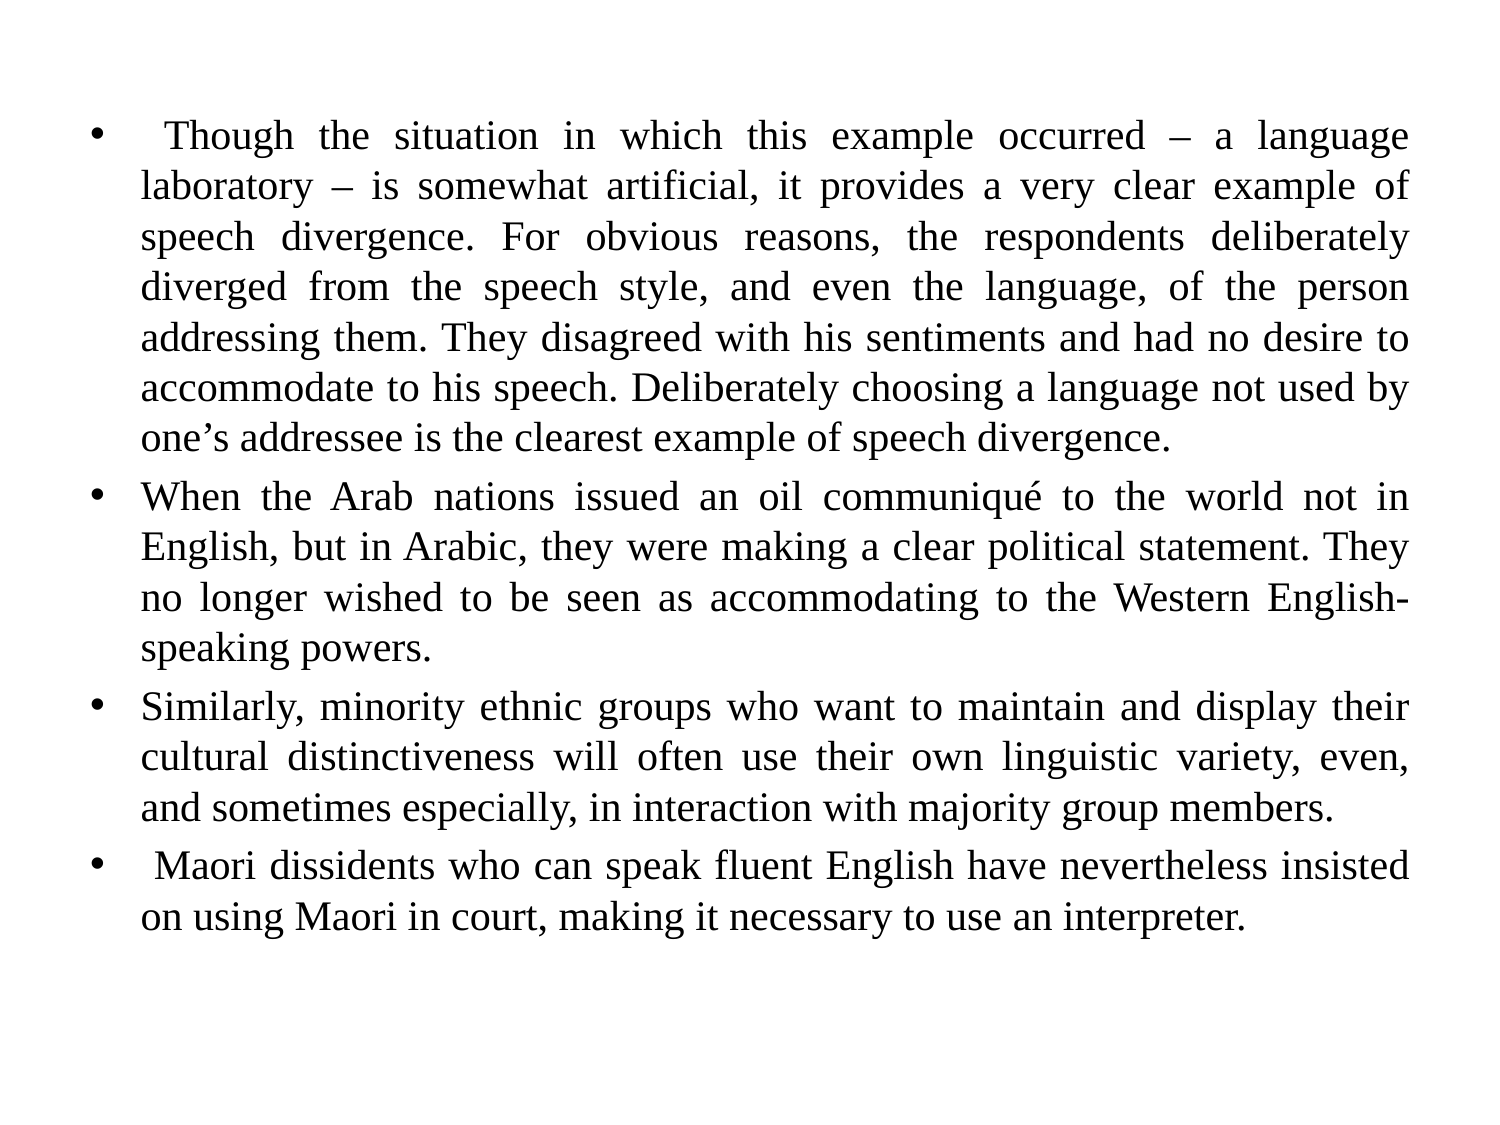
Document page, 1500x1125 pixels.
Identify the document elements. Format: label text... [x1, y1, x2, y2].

list Though the situation in which this example occurred – a language laboratory – is somewhat artificial, it provides a very clear example of speech divergence. For obvious reasons, the respondents deliberately diverged from the speech style, and even the language, of the person addressing them. They disagreed with his sentiments and had no desire to accommodate to his speech. Deliberately choosing a language not used by one’s addressee is the clearest example of speech divergence. When the Arab nations issued an oil communiqué to the world not in English, but in Arabic, they were making a clear political statement. They no longer wished to be seen as accommodating to the Western English-speaking powers. Similarly, minority ethnic groups who want to maintain and display their cultural distinctiveness will often use their own linguistic variety, even, and sometimes especially, in interaction with majority group members. Maori dissidents who can speak fluent English have nevertheless insisted on using Maori in court, making it necessary to use an interpreter. [75, 99, 1425, 1005]
